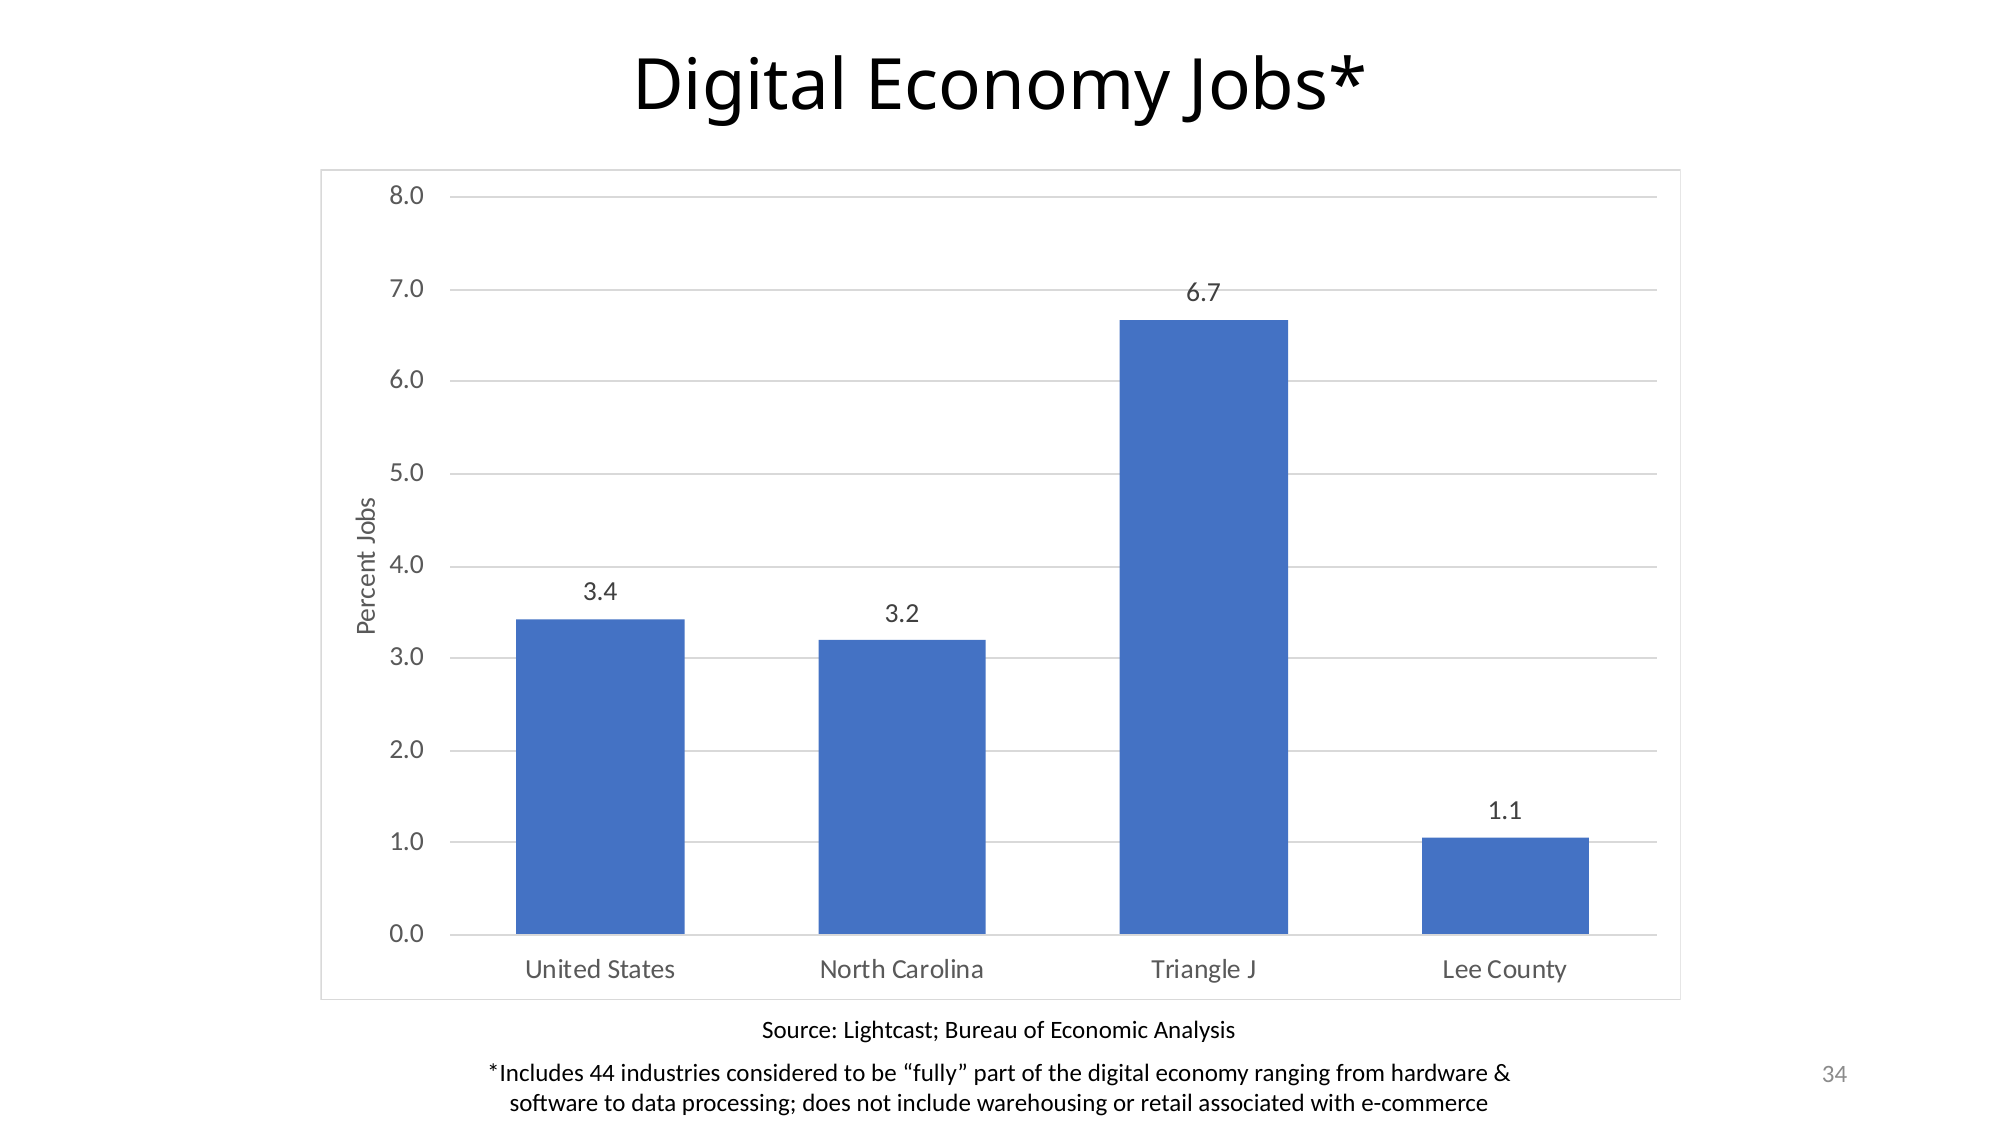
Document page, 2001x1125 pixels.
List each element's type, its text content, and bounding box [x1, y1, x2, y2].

text_box *Includes 44 industries considered to be “fully” part of the digital economy ranging from hardware & software to data processing; does not include warehousing or retail associated with e-commerce [470, 1049, 1530, 1124]
picture [319, 167, 1681, 1000]
title Digital Economy Jobs* [24, 5, 1975, 169]
slide_number 34 [1412, 1042, 1863, 1103]
text_box Source: Lightcast; Bureau of Economic Analysis [747, 1006, 1253, 1049]
